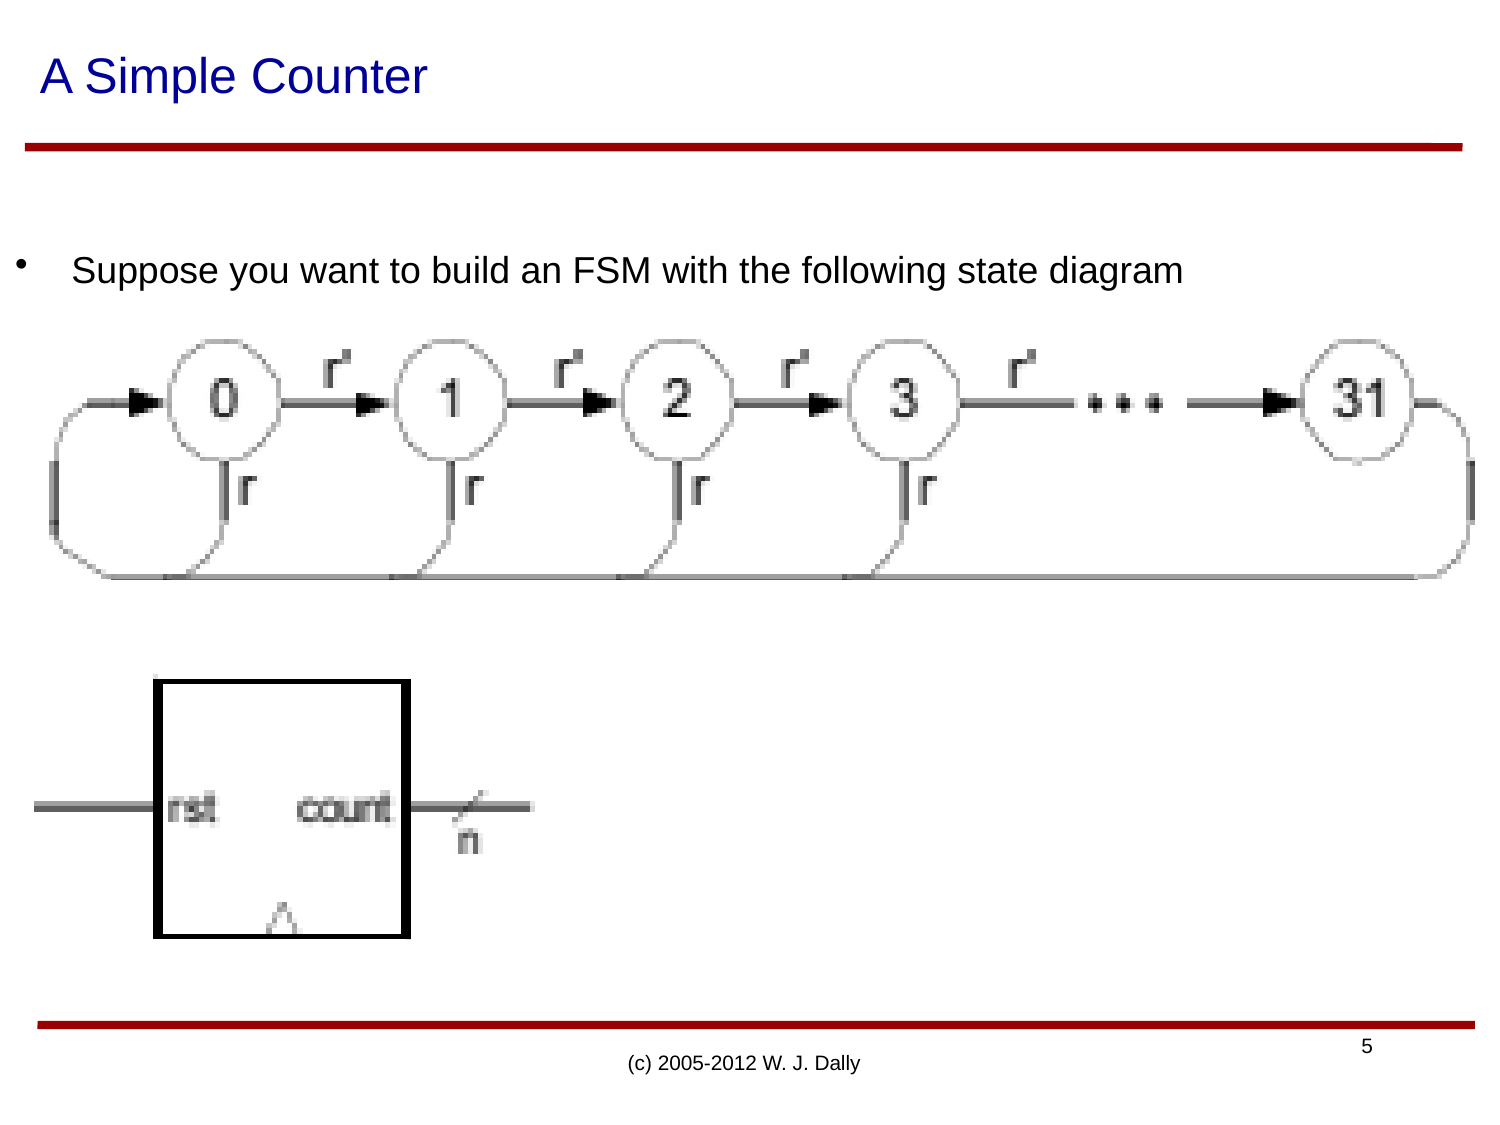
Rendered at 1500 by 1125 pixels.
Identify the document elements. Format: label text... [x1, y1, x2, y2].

footer (c) 2005-2012 W. J. Dally [512, 1024, 988, 1101]
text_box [24, 669, 536, 940]
list Suppose you want to build an FSM with the following state diagram [0, 238, 1475, 326]
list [45, 325, 1476, 580]
title A Simple Counter [24, 0, 1500, 147]
